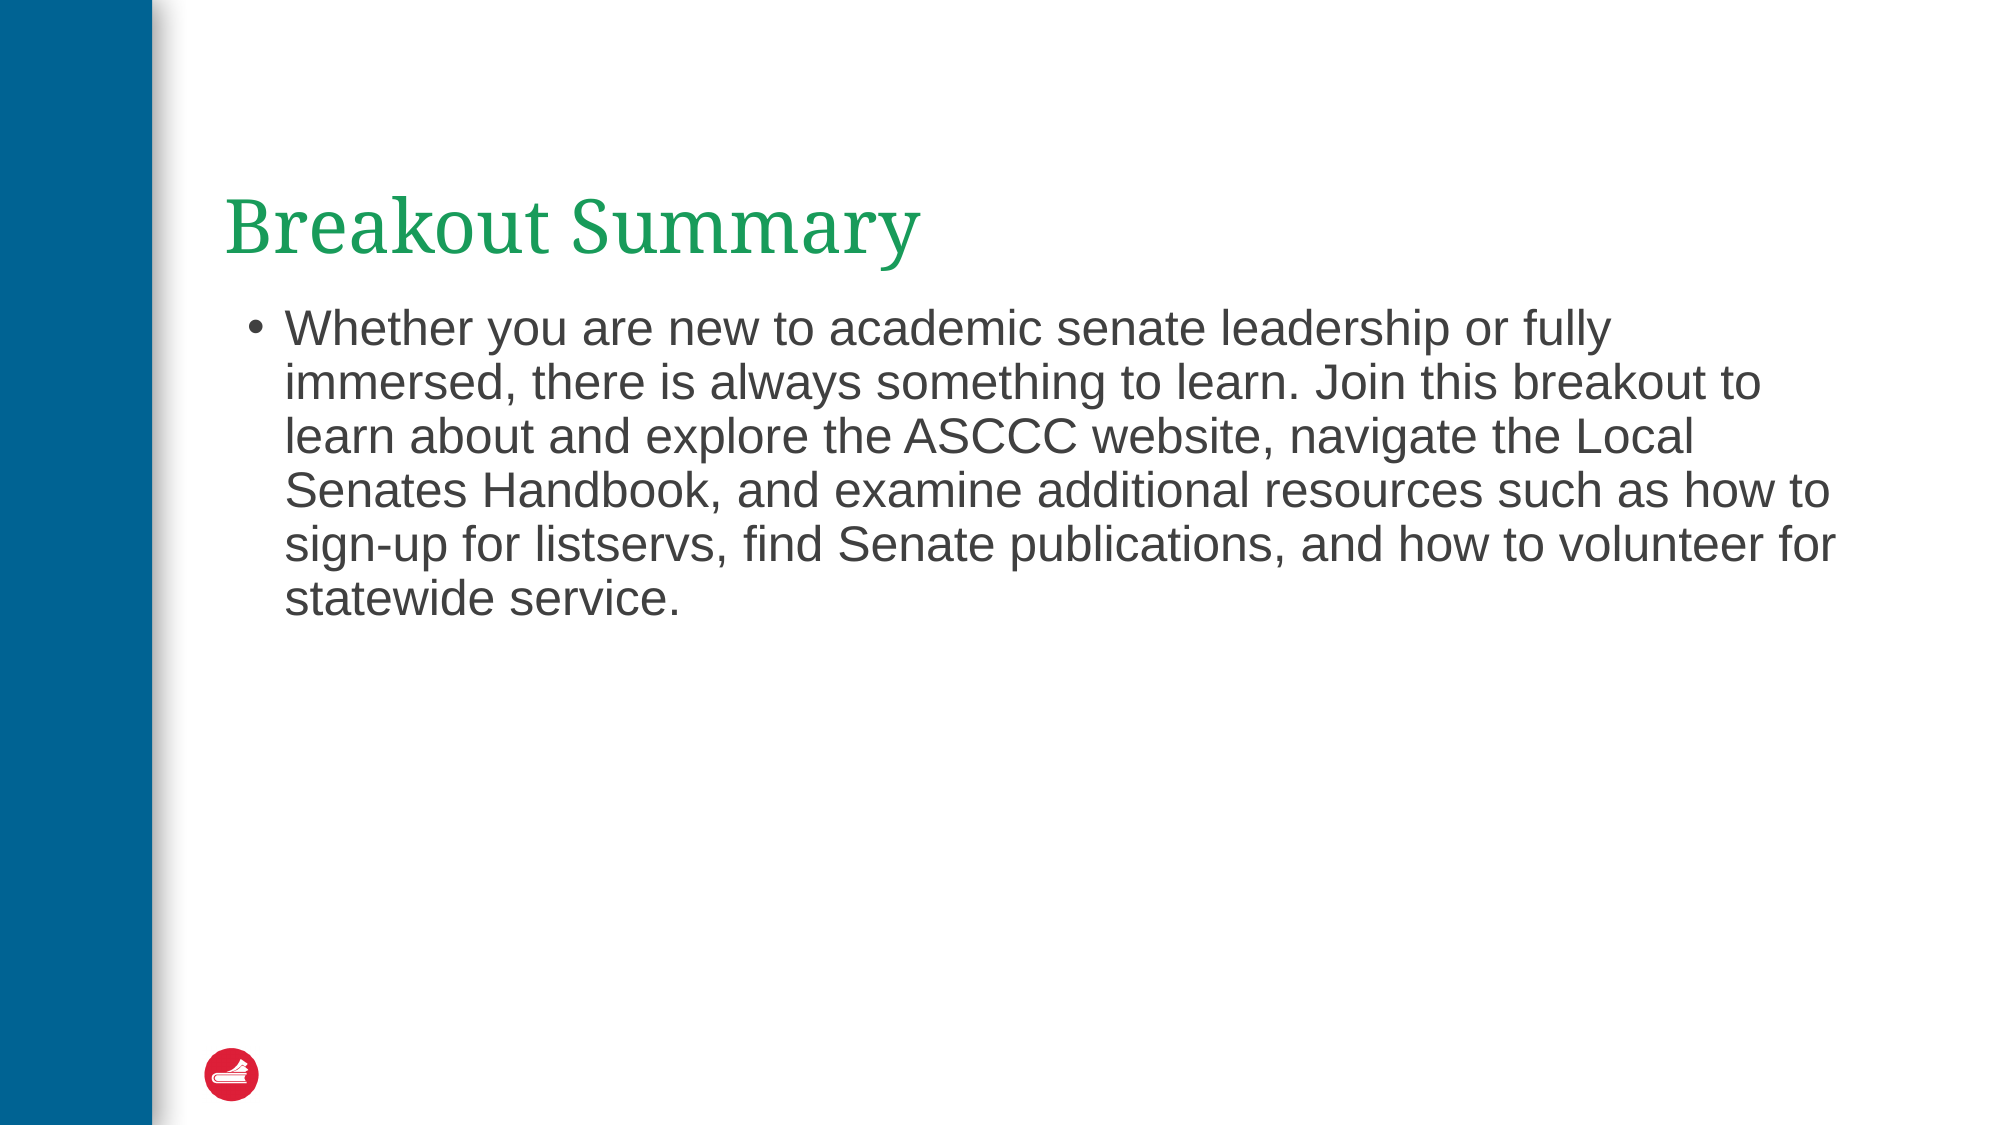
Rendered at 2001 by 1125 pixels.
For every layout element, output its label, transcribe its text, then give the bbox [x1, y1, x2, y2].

title Breakout Summary [209, 59, 1858, 278]
list Whether you are new to academic senate leadership or fully immersed, there is always something to learn. Join this breakout to learn about and explore the ASCCC website, navigate the Local Senates Handbook, and examine additional resources such as how to sign-up for listservs, find Senate publications, and how to volunteer for statewide service. [209, 294, 1858, 1020]
picture [202, 1046, 260, 1103]
